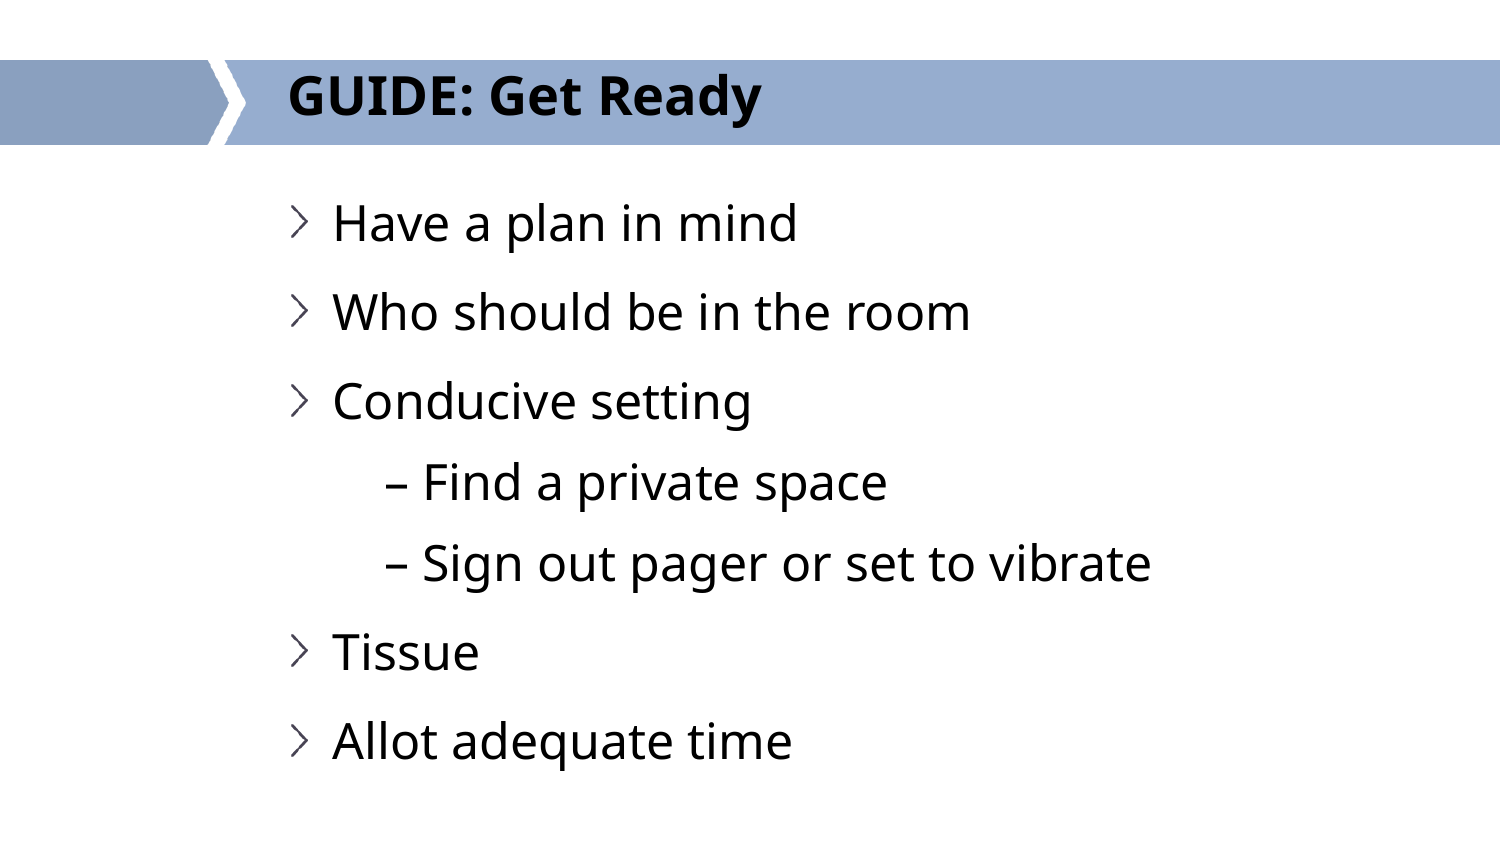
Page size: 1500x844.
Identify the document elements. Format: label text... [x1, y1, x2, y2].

picture [287, 210, 311, 239]
picture [287, 722, 311, 758]
title GUIDE: Get Ready [287, 68, 1500, 210]
list Have a plan in mind Who should be in the room Conducive setting Find a private space Sign out pager or set to vibrate Tissue Allot adequate time [287, 210, 1363, 792]
picture [287, 292, 311, 328]
picture [287, 632, 311, 668]
picture [287, 382, 311, 418]
